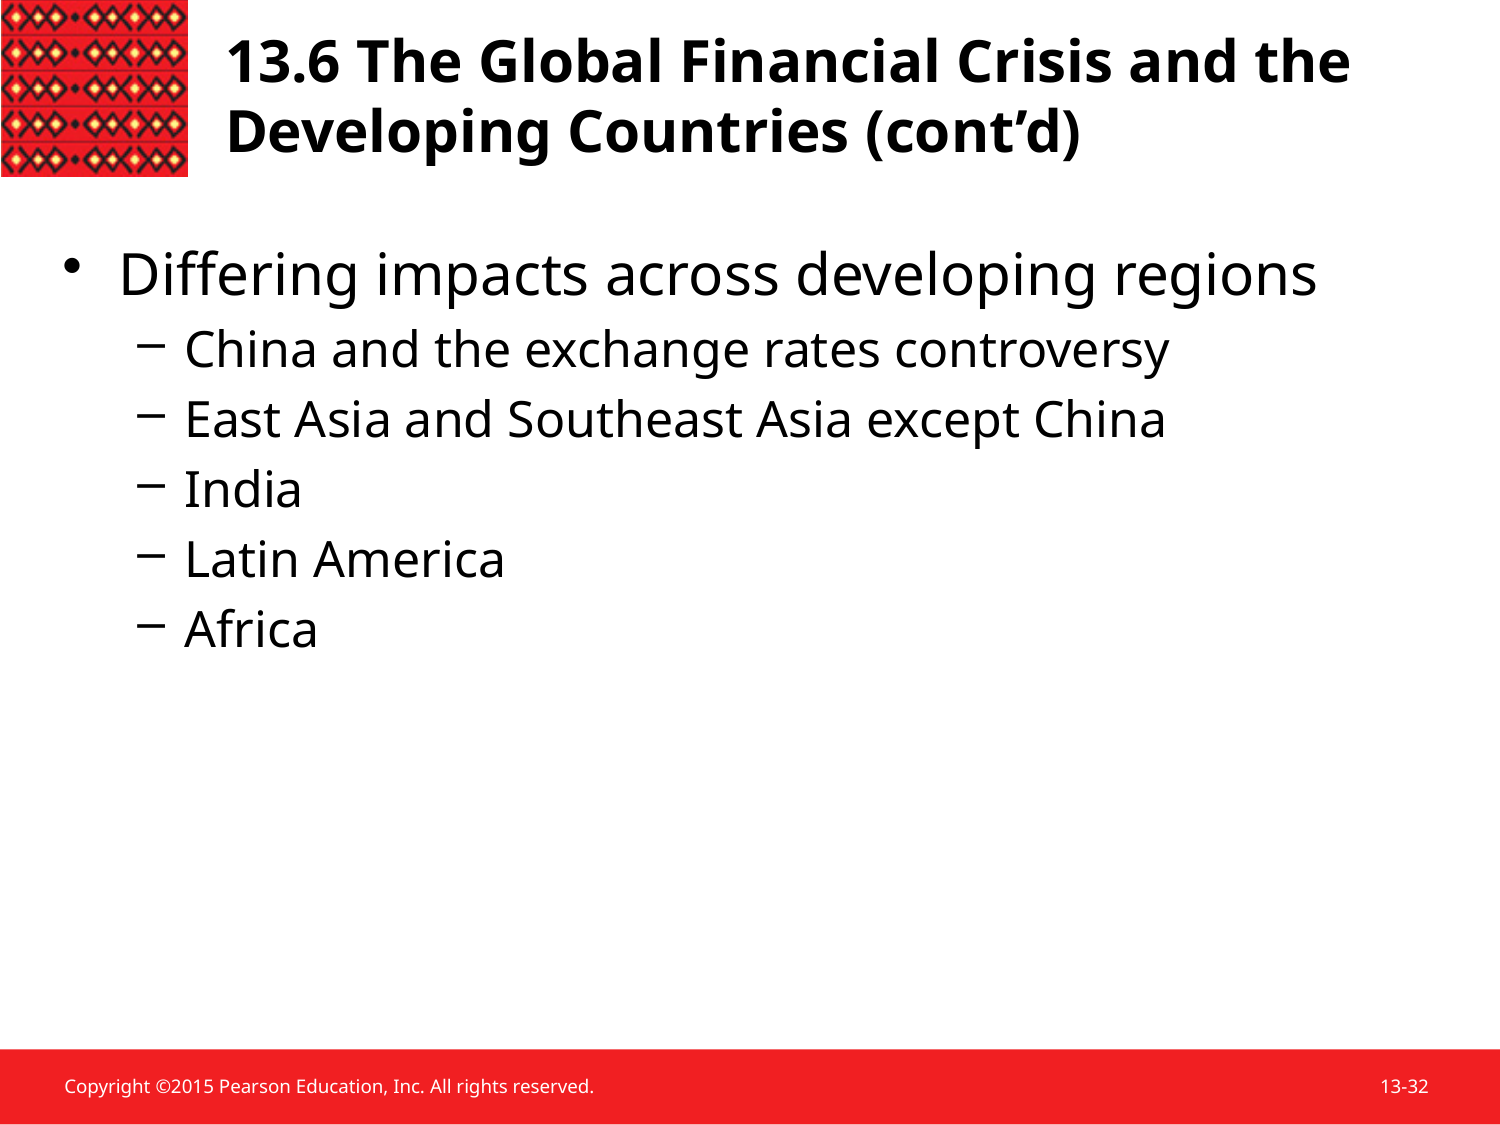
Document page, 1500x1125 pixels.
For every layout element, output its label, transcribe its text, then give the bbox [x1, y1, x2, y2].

title 13.6 The Global Financial Crisis and the Developing Countries (cont’d) [225, 0, 1463, 188]
picture [1, 0, 188, 177]
list Differing impacts across developing regions China and the exchange rates controversy East Asia and Southeast Asia except China India Latin America Africa [62, 237, 1438, 1000]
